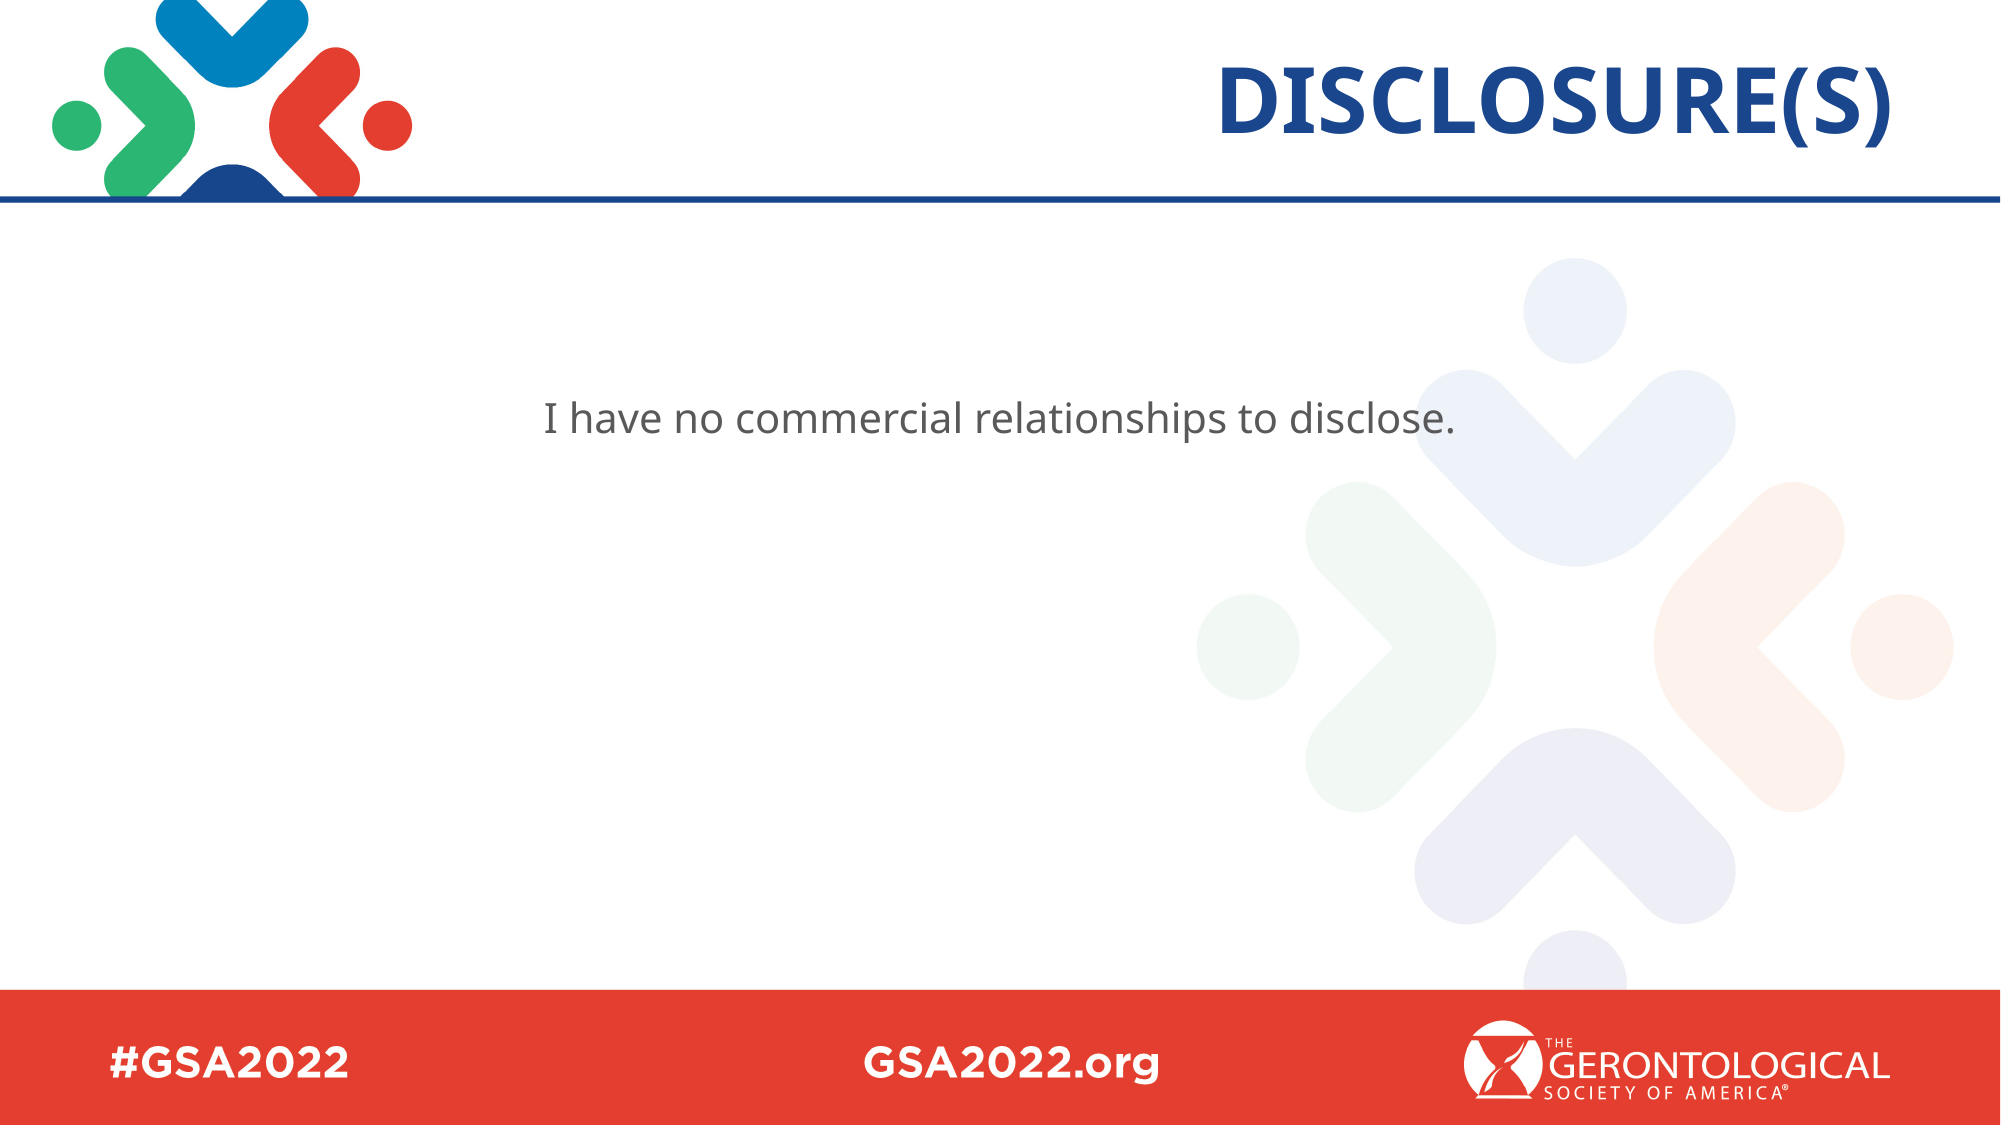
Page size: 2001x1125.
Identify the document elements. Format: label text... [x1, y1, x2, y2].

picture [198, 0, 266, 35]
text_box DISCLOSURE(S) [571, 34, 1909, 159]
text_box I have no commercial relationships to disclose. [280, 384, 1720, 450]
picture [0, 0, 2001, 1125]
